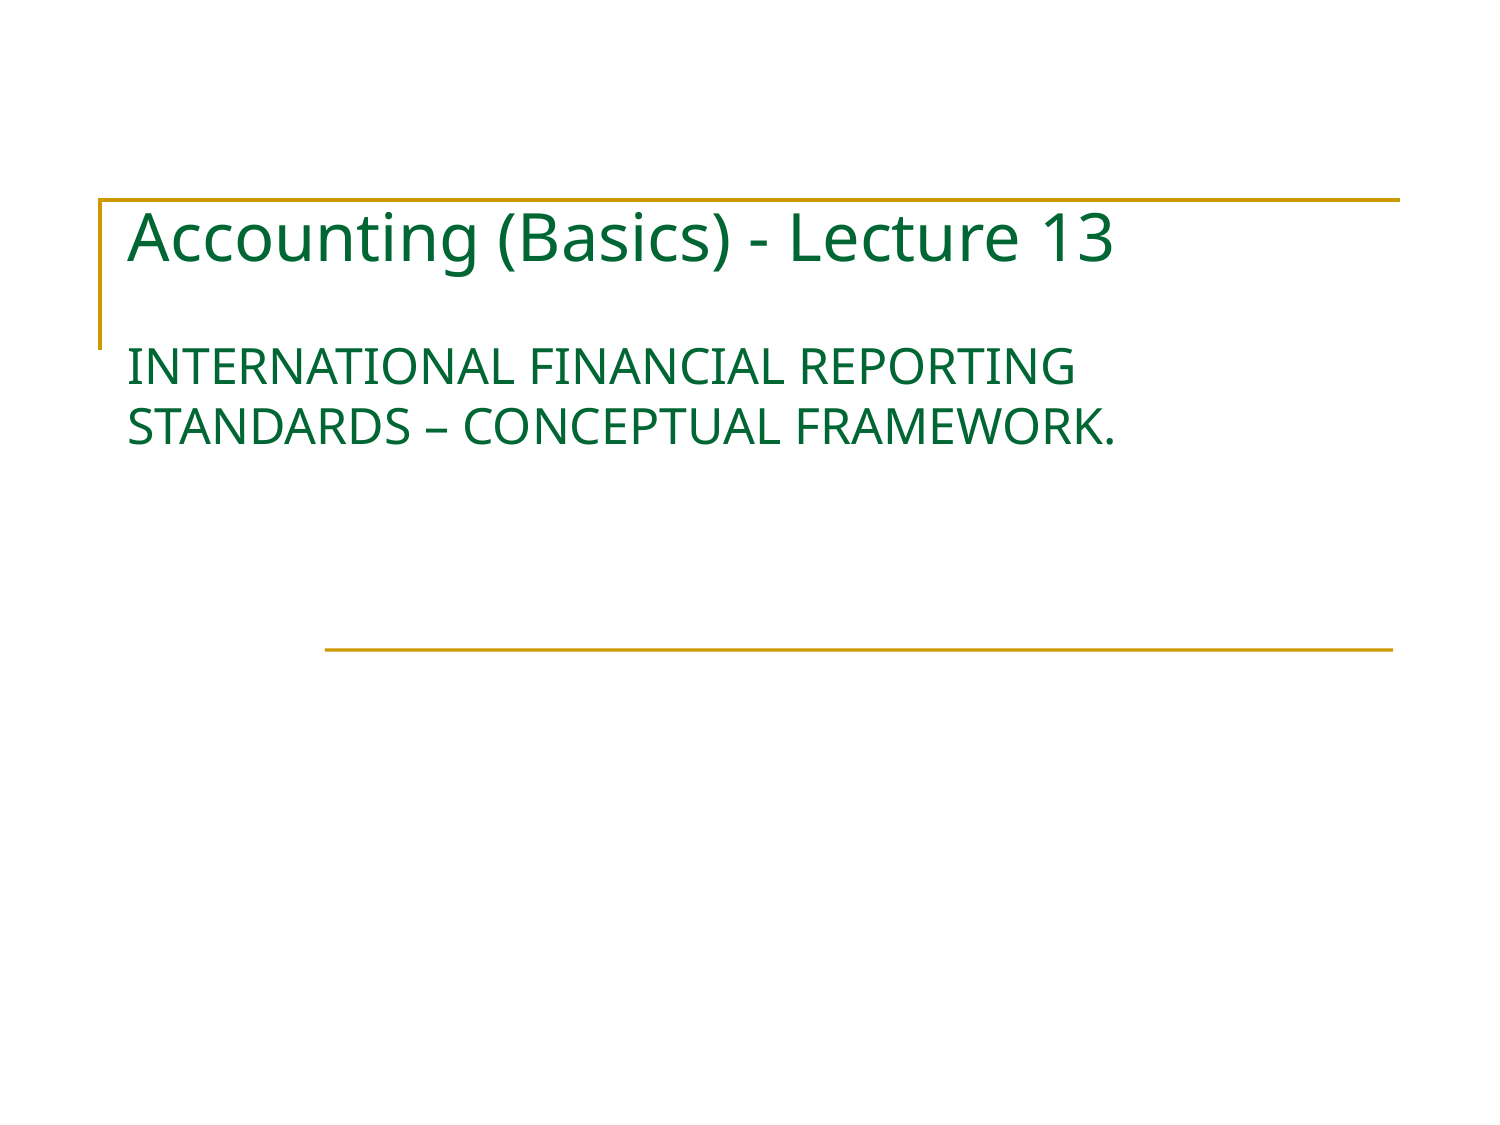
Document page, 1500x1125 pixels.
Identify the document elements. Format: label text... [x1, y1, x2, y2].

title Accounting (Basics) - Lecture 13 INTERNATIONAL FINANCIAL REPORTING STANDARDS – CONCEPTUAL FRAMEWORK. [112, 187, 1364, 613]
